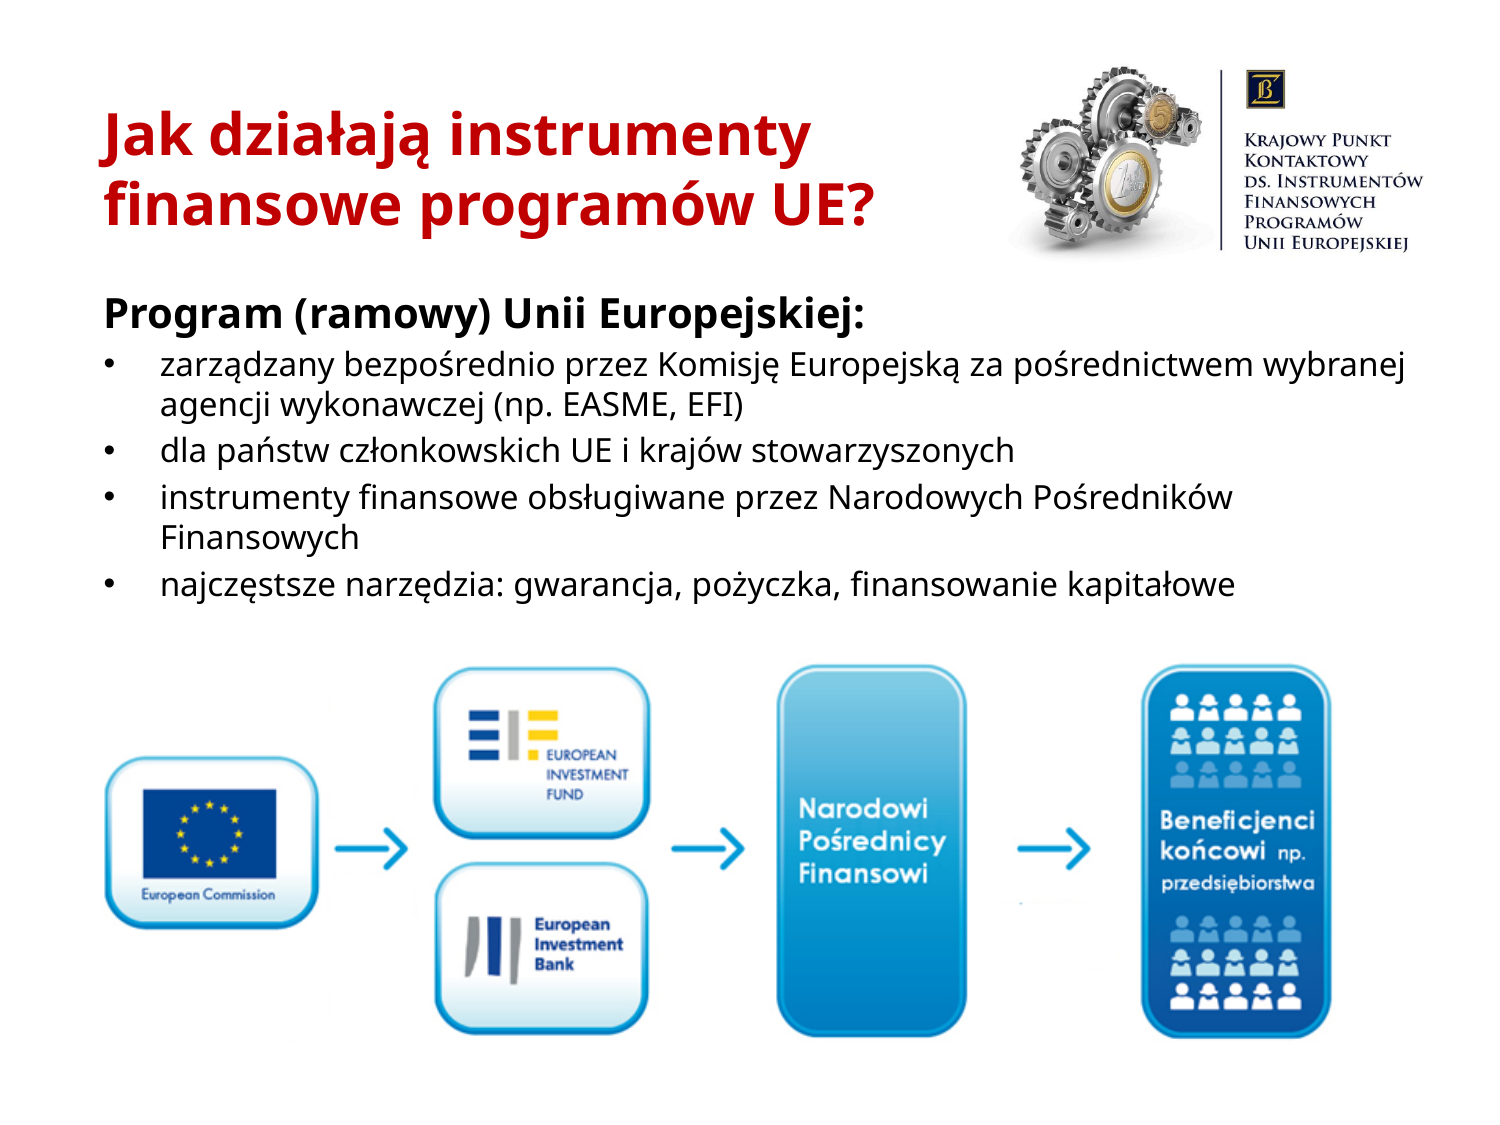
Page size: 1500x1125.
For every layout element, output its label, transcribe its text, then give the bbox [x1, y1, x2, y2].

picture [985, 54, 1447, 271]
text_box Program (ramowy) Unii Europejskiej: zarządzany bezpośrednio przez Komisję Europejską za pośrednictwem wybranej agencji wykonawczej (np. EASME, EFI) dla państw członkowskich UE i krajów stowarzyszonych instrumenty finansowe obsługiwane przez Narodowych Pośredników Finansowych najczęstsze narzędzia: gwarancja, pożyczka, finansowanie kapitałowe [88, 278, 1436, 666]
picture [52, 621, 1377, 1086]
text_box Jak działają instrumenty finansowe programów UE? [88, 89, 980, 245]
